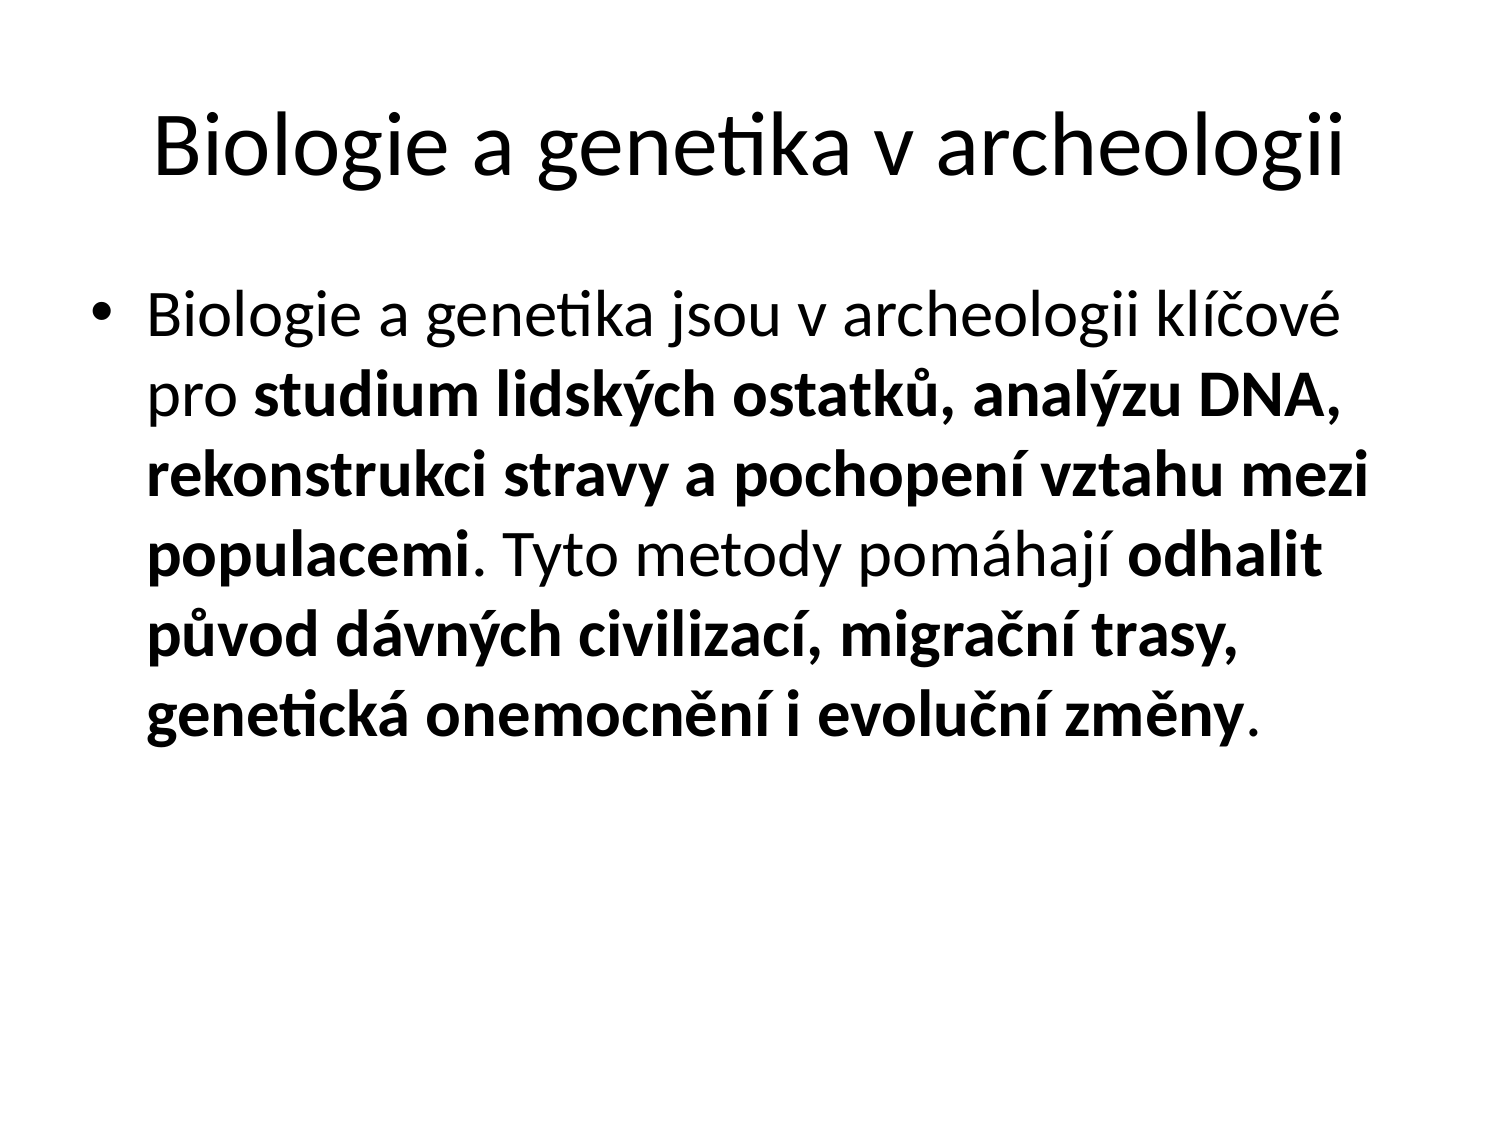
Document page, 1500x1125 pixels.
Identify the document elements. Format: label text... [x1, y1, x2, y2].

list Biologie a genetika jsou v archeologii klíčové pro studium lidských ostatků, analýzu DNA, rekonstrukci stravy a pochopení vztahu mezi populacemi. Tyto metody pomáhají odhalit původ dávných civilizací, migrační trasy, genetická onemocnění i evoluční změny. [75, 262, 1425, 1005]
title Biologie a genetika v archeologii [75, 45, 1425, 233]
